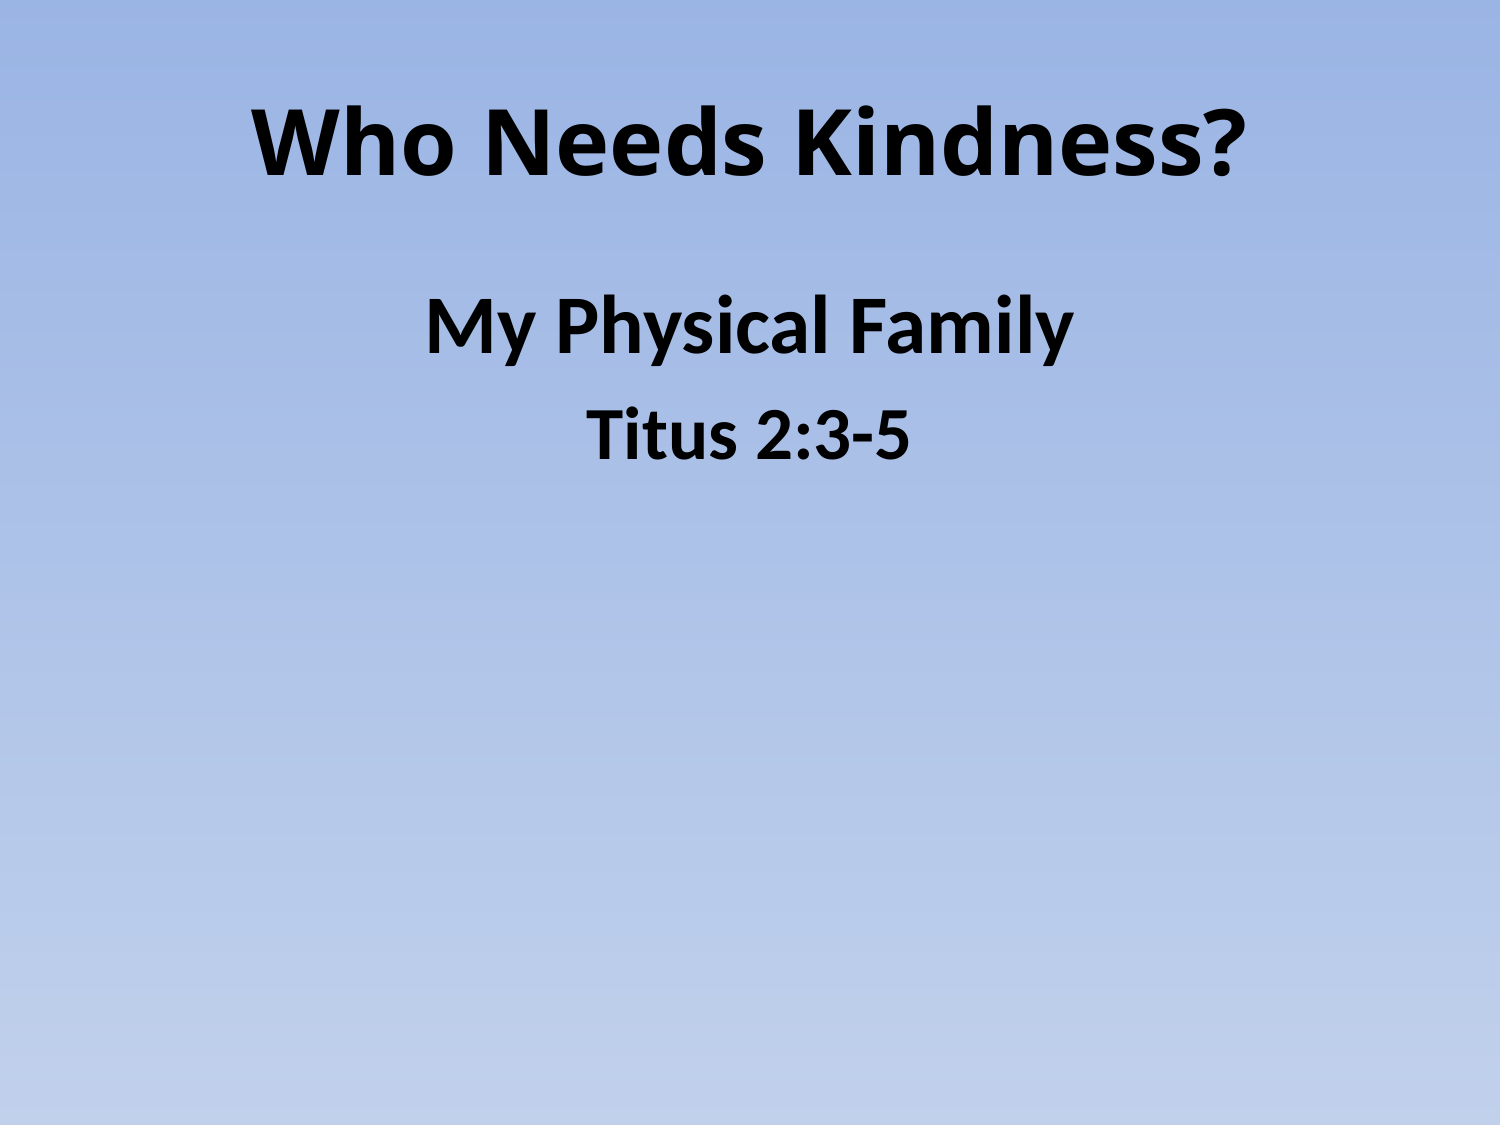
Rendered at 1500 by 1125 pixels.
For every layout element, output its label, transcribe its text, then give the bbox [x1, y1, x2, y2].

title Who Needs Kindness? [0, 45, 1500, 233]
list My Physical Family Titus 2:3-5 [75, 262, 1425, 1005]
